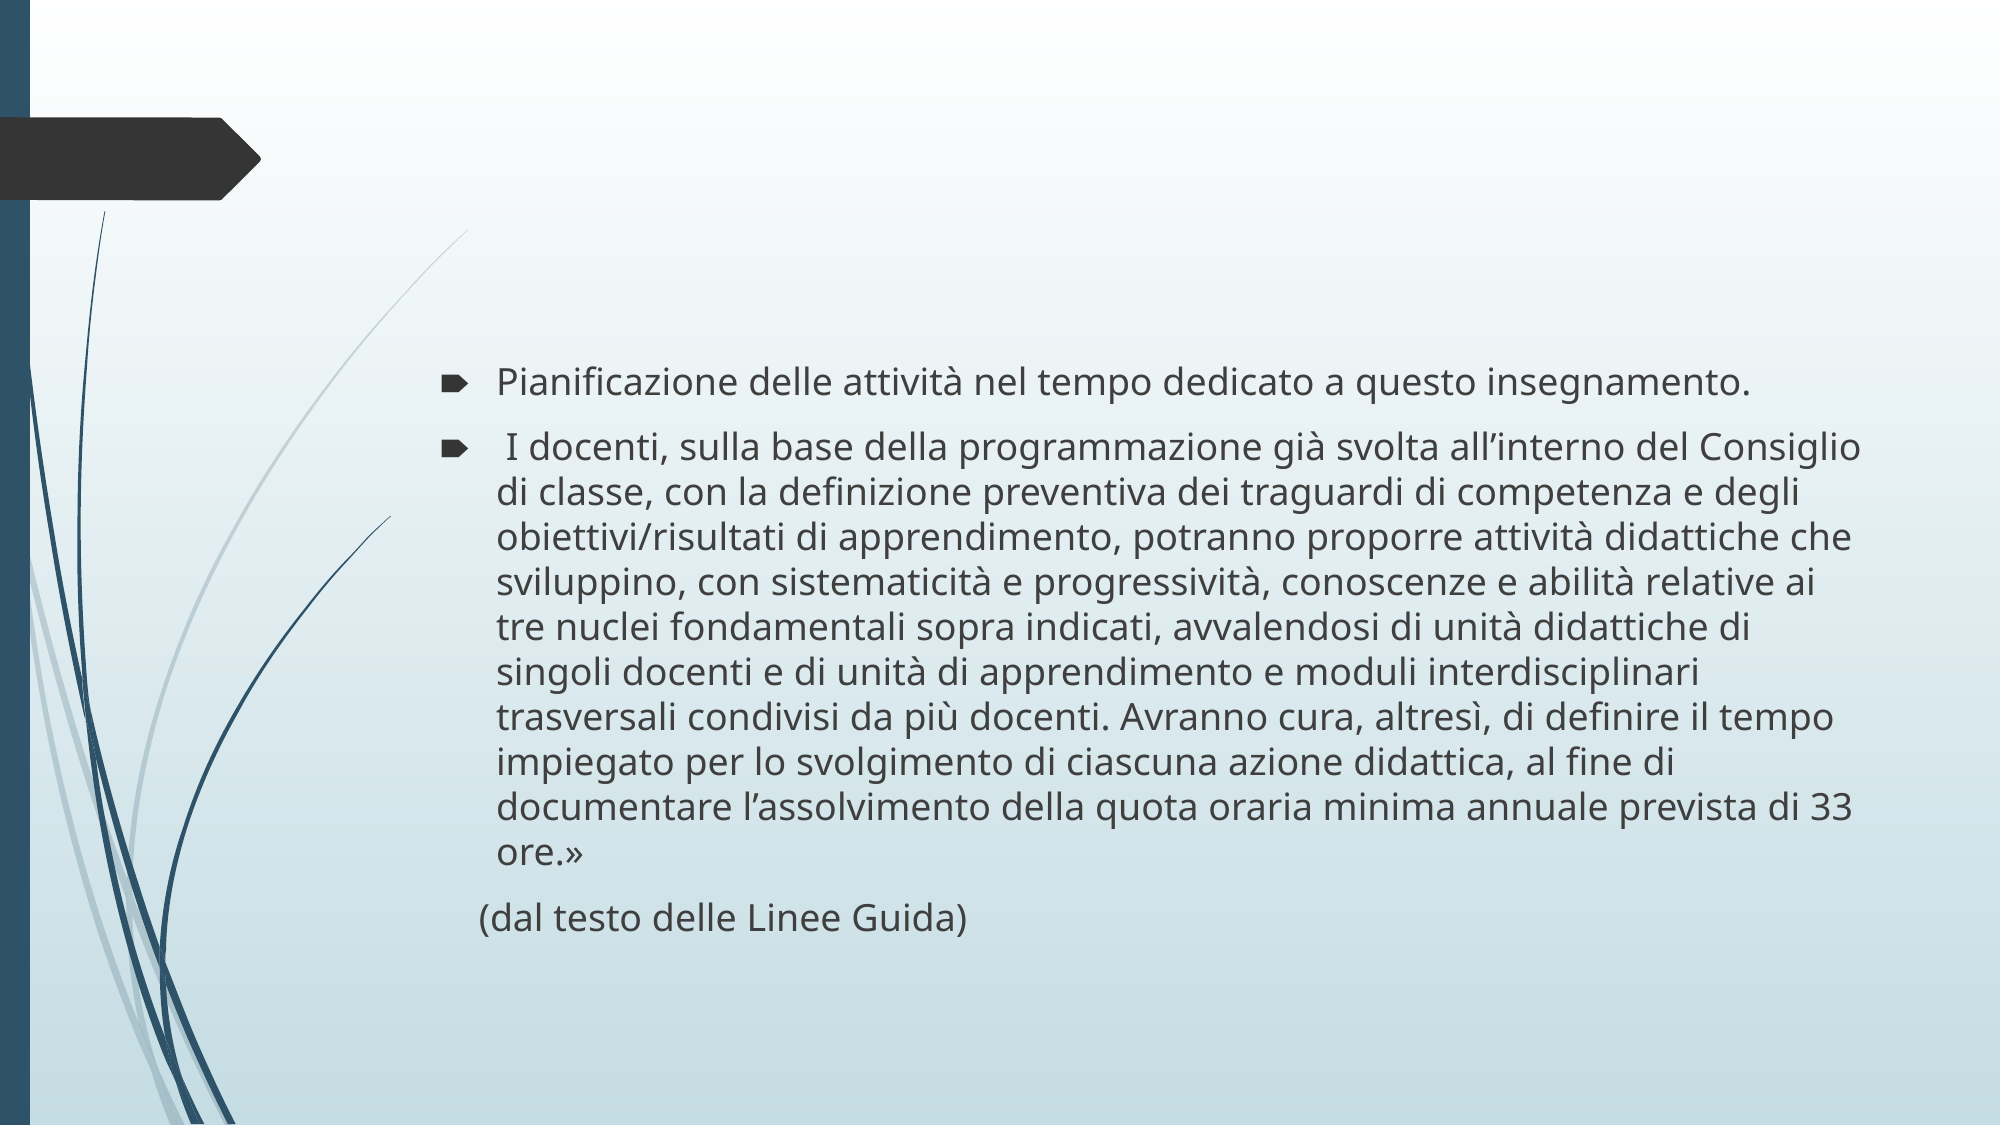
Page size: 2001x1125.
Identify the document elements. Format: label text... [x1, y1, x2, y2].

list Pianificazione delle attività nel tempo dedicato a questo insegnamento. I docenti, sulla base della programmazione già svolta all’interno del Consiglio di classe, con la definizione preventiva dei traguardi di competenza e degli obiettivi/risultati di apprendimento, potranno proporre attività didattiche che sviluppino, con sistematicità e progressività, conoscenze e abilità relative ai tre nuclei fondamentali sopra indicati, avvalendosi di unità didattiche di singoli docenti e di unità di apprendimento e moduli interdisciplinari trasversali condivisi da più docenti. Avranno cura, altresì, di definire il tempo impiegato per lo svolgimento di ciascuna azione didattica, al fine di documentare l’assolvimento della quota oraria minima annuale prevista di 33 ore.» (dal testo delle Linee Guida) [424, 350, 1888, 970]
